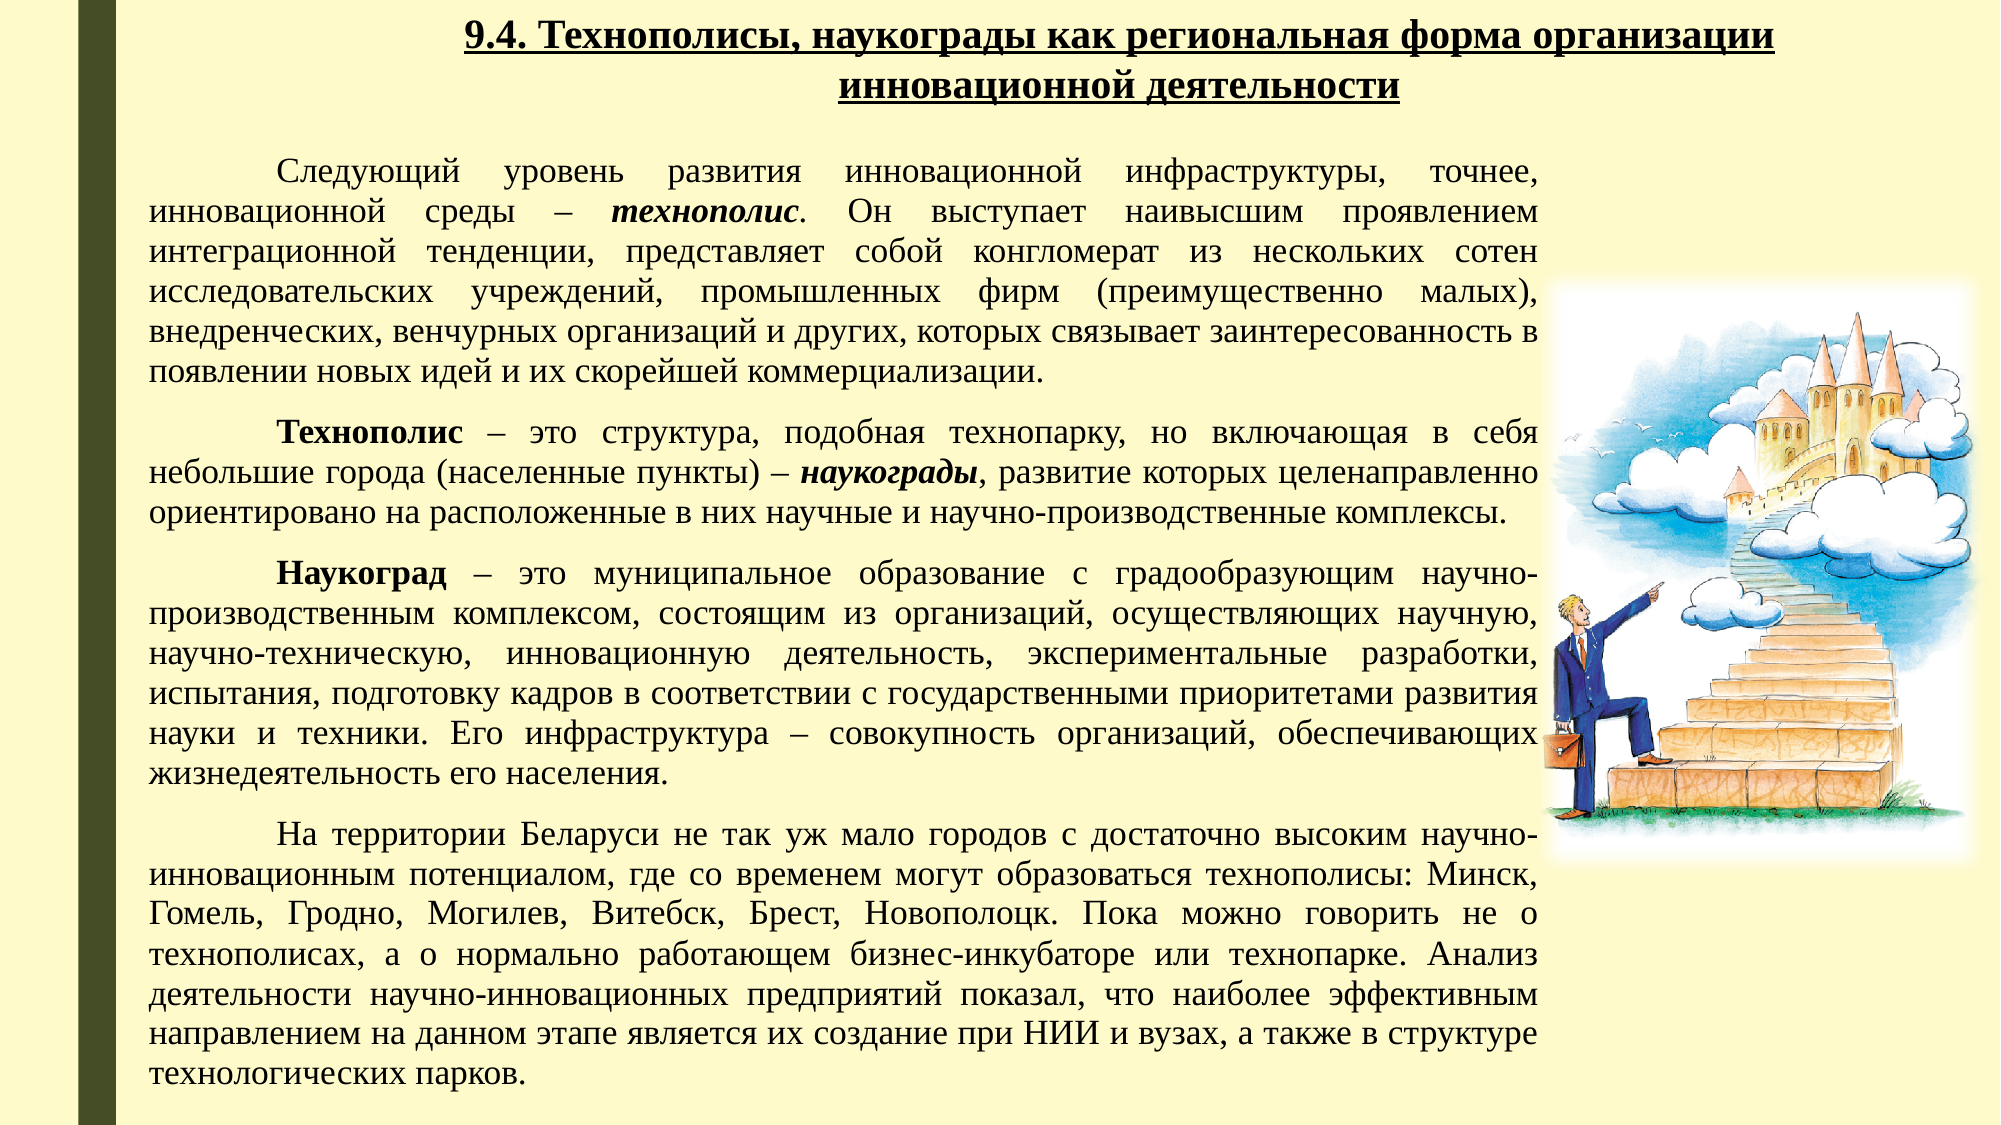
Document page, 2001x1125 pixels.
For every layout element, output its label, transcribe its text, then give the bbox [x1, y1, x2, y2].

list Следующий уровень развития инновационной инфраструктуры, точнее, инновационной среды – технополис. Он выступает наивысшим проявлением интеграционной тенденции, представляет собой конгломерат из нескольких сотен исследовательских учреждений, промышленных фирм (преимущественно малых), внедренческих, венчурных организаций и других, которых связывает заинтересованность в появлении новых идей и их скорейшей коммерциализации. Технополис – это структура, подобная технопарку, но включающая в себя небольшие города (населенные пункты) – наукограды, развитие которых целенаправленно ориентировано на расположенные в них научные и научно-производственные комплексы. Наукоград – это муниципальное образование с градообразующим научно-производственным комплексом, состоящим из организаций, осуществляющих научную, научно-техническую, инновационную деятельность, экспериментальные разработки, испытания, подготовку кадров в соответствии с государственными приоритетами развития науки и техники. Его инфраструктура – совокупность организаций, обеспечивающих жизнедеятельность его населения. На территории Беларуси не так уж мало городов с достаточно высоким научно-инновационным потенциалом, где со временем могут образоваться технополисы: Минск, Гомель, Гродно, Могилев, Витебск, Брест, Новополоцк. Пока можно говорить не о технополисах, а о нормально работающем бизнес-инкубаторе или технопарке. Анализ деятельности научно-инновационных предприятий показал, что наиболее эффективным направлением на данном этапе является их создание при НИИ и вузах, а также в структуре технологических парков. [133, 143, 1554, 1125]
picture [1531, 262, 1990, 879]
text_box 9.4. Технополисы, наукограды как региональная форма организации инновационной деятельности [308, 0, 1931, 115]
